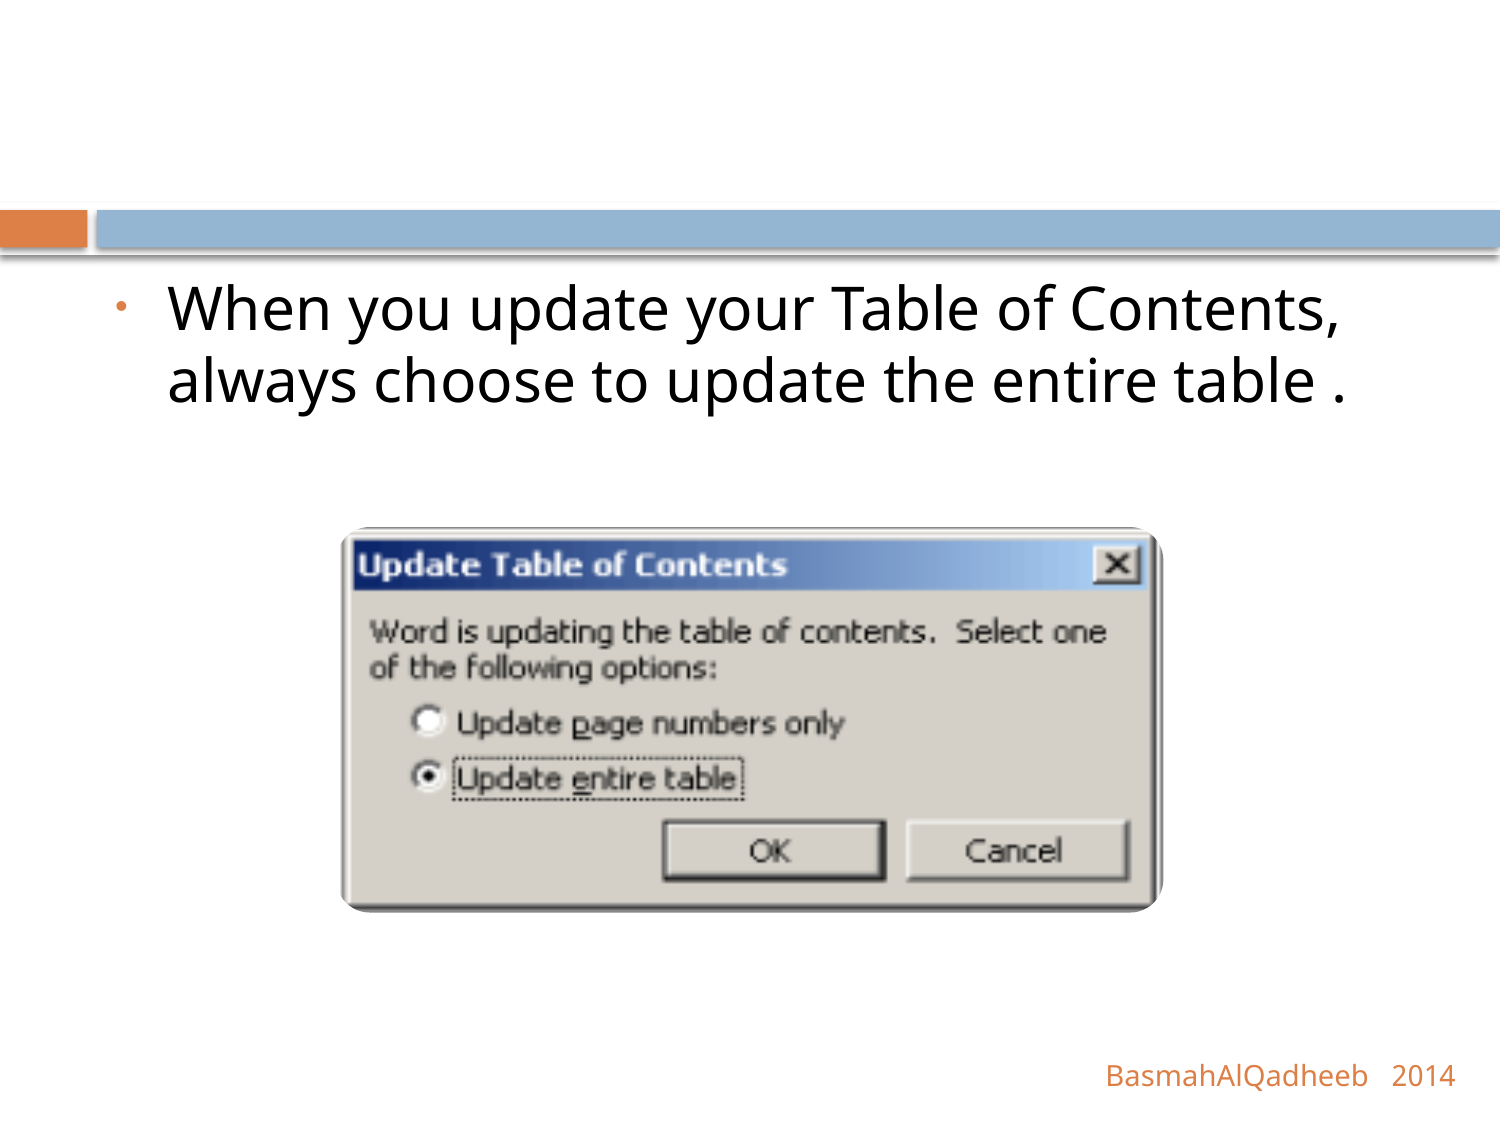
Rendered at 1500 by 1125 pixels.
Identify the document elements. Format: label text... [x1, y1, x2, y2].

list When you update your Table of Contents, always choose to update the entire table . [100, 262, 1438, 1000]
picture [336, 526, 1164, 913]
text_box 2014 BasmahAlQadheeb [1080, 1049, 1471, 1125]
